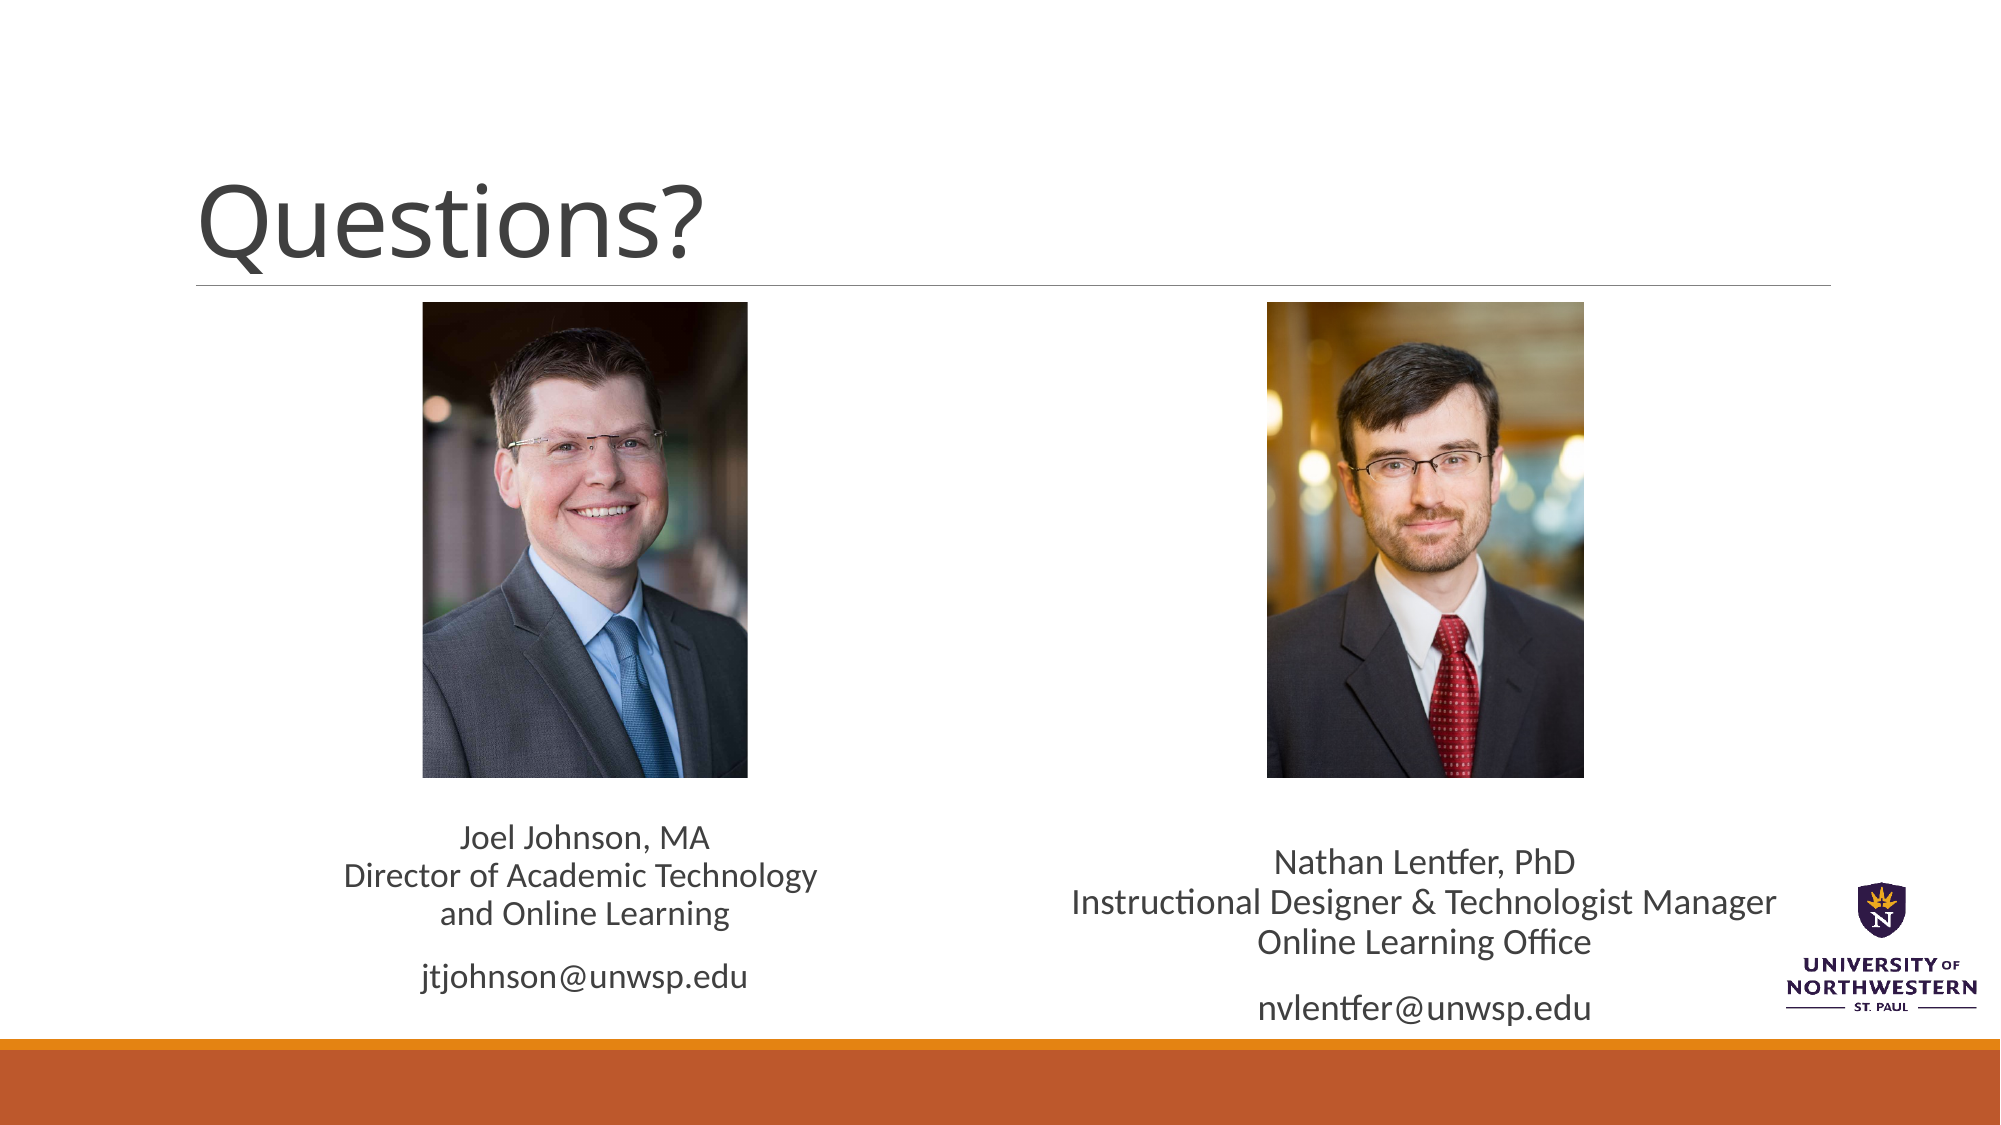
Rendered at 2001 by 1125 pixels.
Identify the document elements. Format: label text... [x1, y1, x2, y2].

picture [1267, 302, 1585, 778]
picture [422, 302, 749, 778]
picture [1830, 855, 2000, 1037]
list Nathan Lentfer, PhD Instructional Designer & Technologist Manager Online Learning Office nvlentfer@unwsp.edu [1020, 302, 1830, 1041]
list Joel Johnson, MA Director of Academic Technology and Online Learning jtjohnson@unwsp.edu [180, 302, 990, 1007]
title Questions? [180, 47, 1830, 285]
